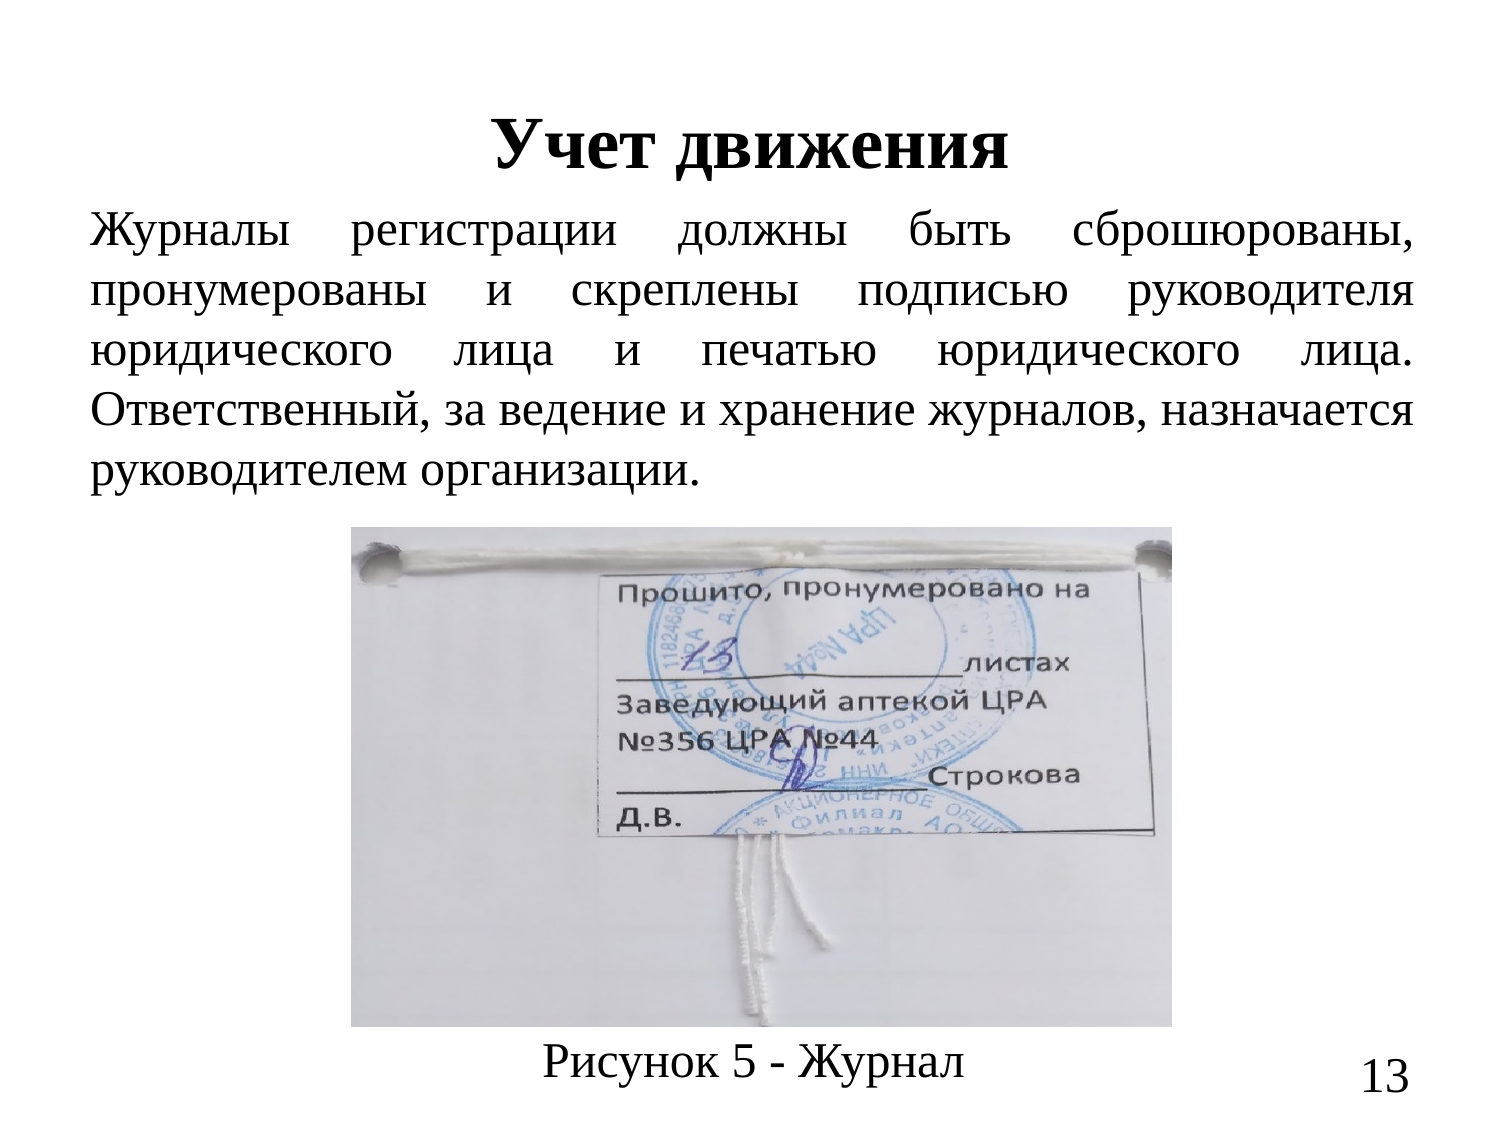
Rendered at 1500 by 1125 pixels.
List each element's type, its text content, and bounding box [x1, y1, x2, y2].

list Журналы регистрации должны быть сброшюрованы, пронумерованы и скреплены подписью руководителя юридического лица и печатью юридического лица. Ответственный, за ведение и хранение журналов, назначается руководителем организации. [75, 187, 1430, 539]
slide_number 13 [1074, 1042, 1425, 1103]
list Рисунок 5 - Журнал [82, 1019, 1425, 1090]
title Учет движения [75, 45, 1425, 187]
picture [351, 527, 1173, 1027]
